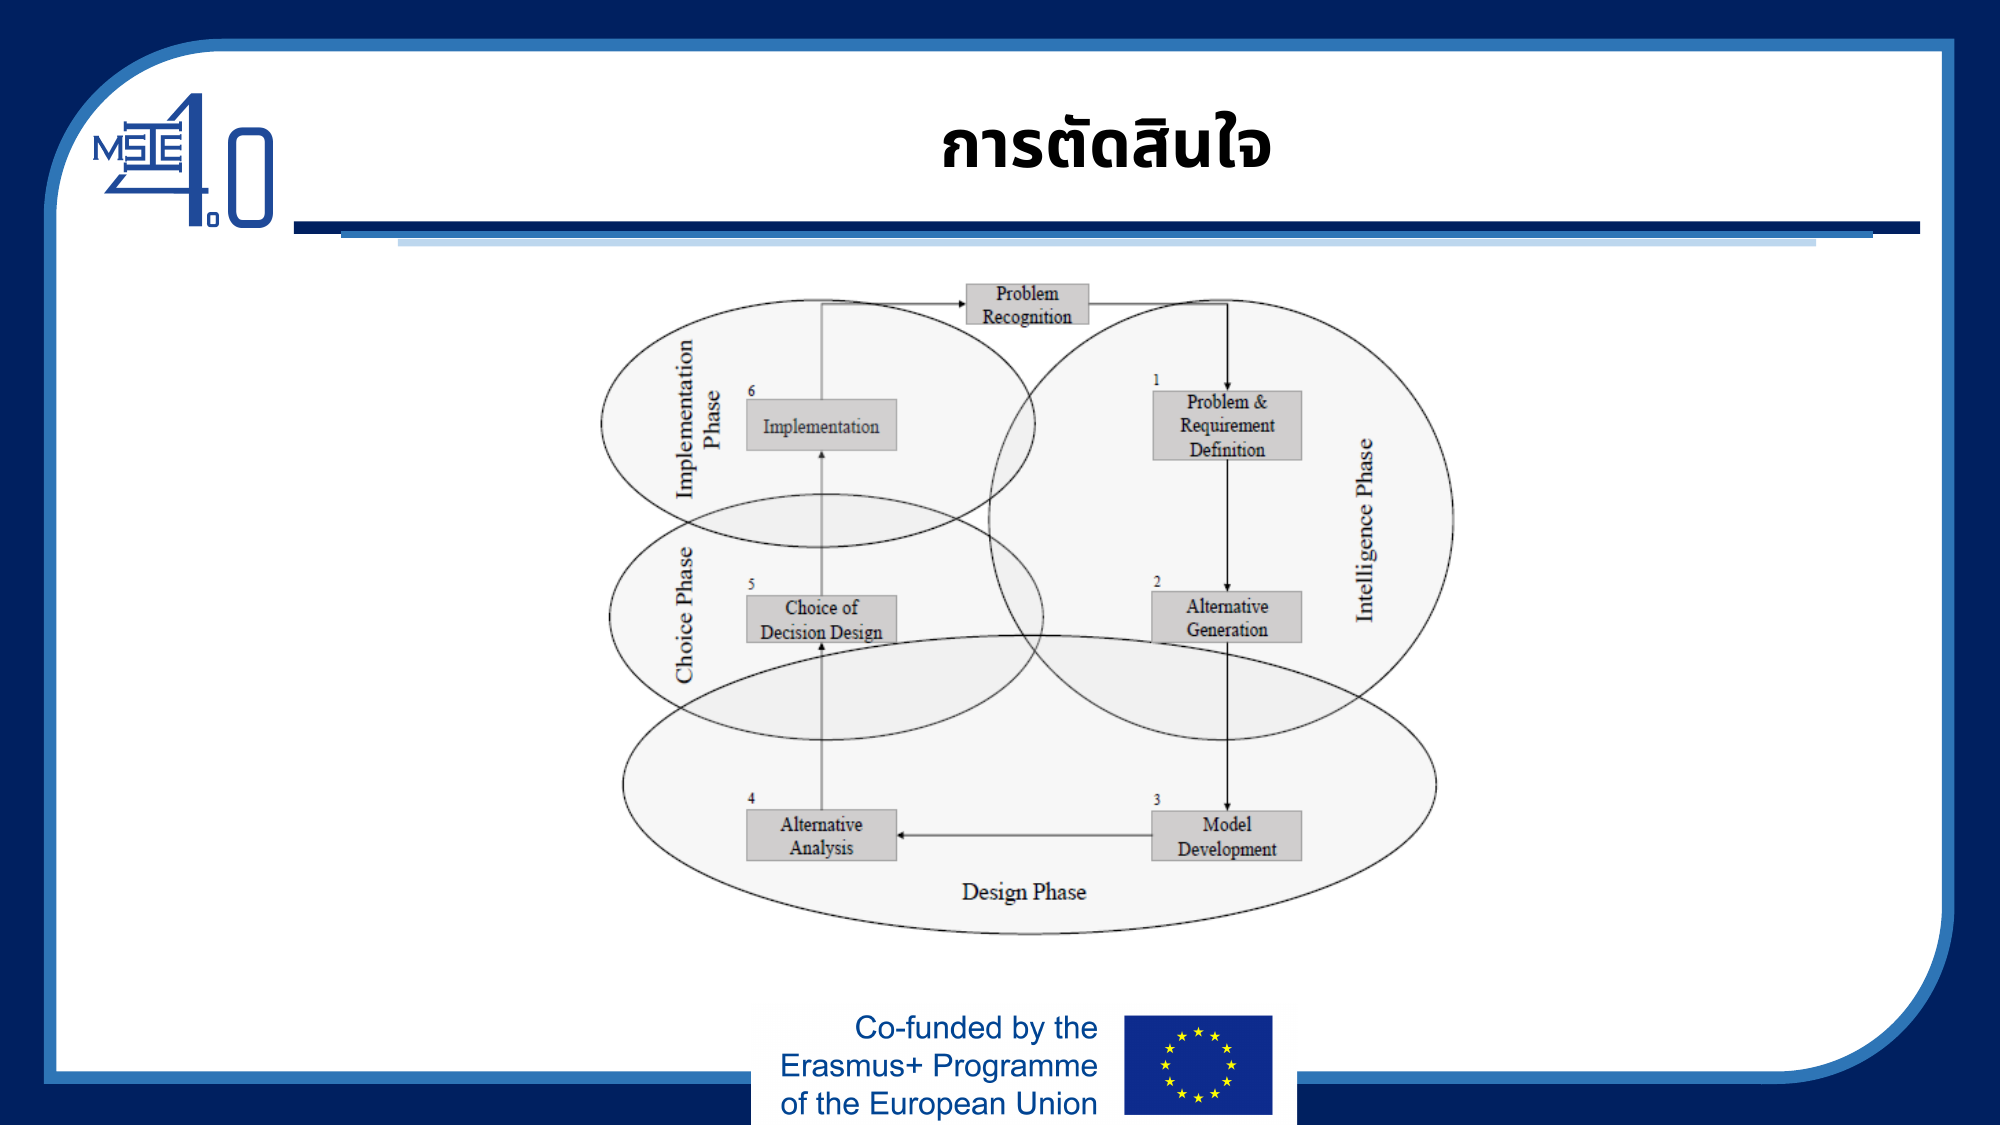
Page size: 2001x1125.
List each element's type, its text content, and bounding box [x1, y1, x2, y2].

picture [561, 281, 1496, 941]
picture [751, 1003, 1298, 1125]
title การตัดสินใจ [294, 73, 1921, 220]
